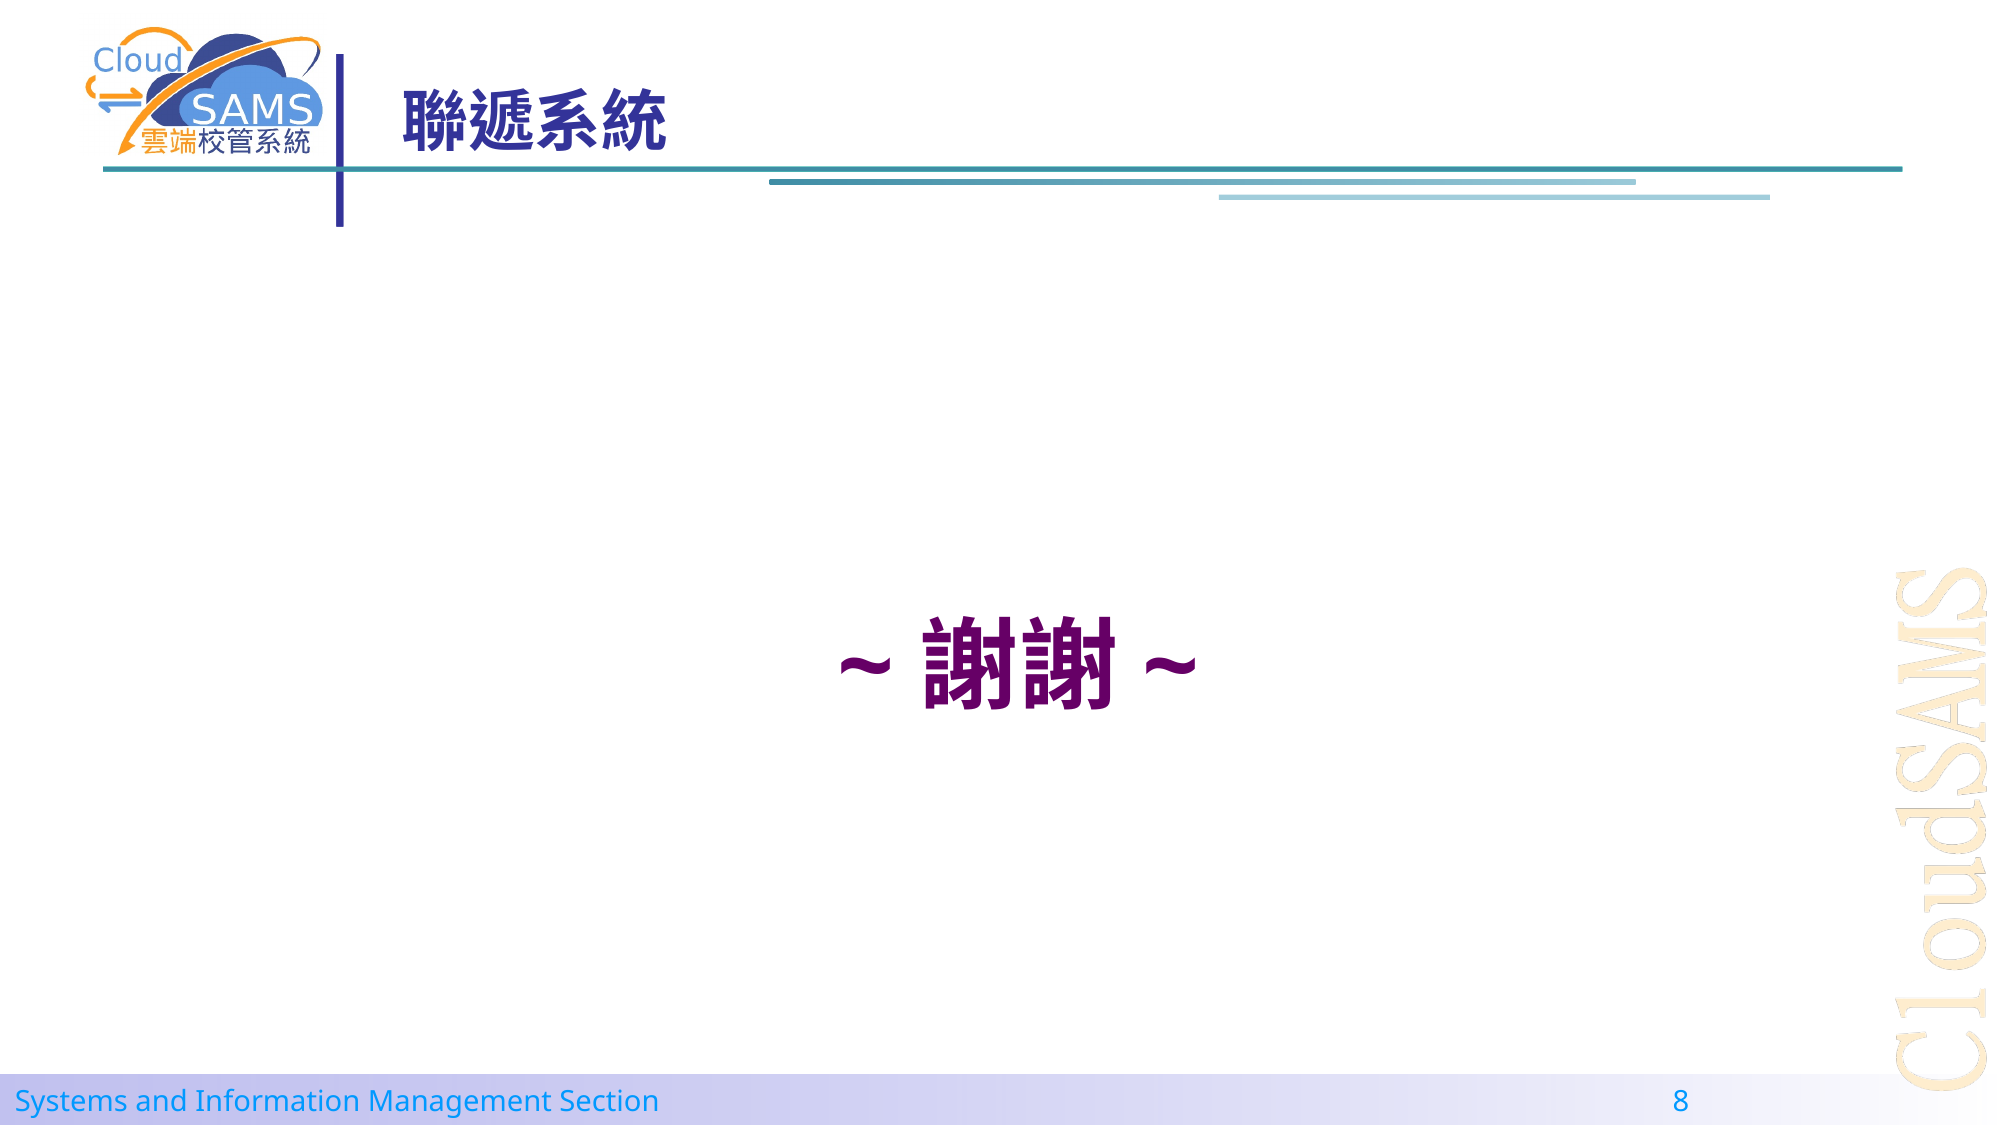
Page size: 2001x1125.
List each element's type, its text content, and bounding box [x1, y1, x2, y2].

title 聯遞系統 [386, 41, 1954, 167]
picture [79, 13, 327, 156]
text_box ~謝謝~ [170, 258, 1868, 1037]
picture [1830, 495, 2001, 1125]
